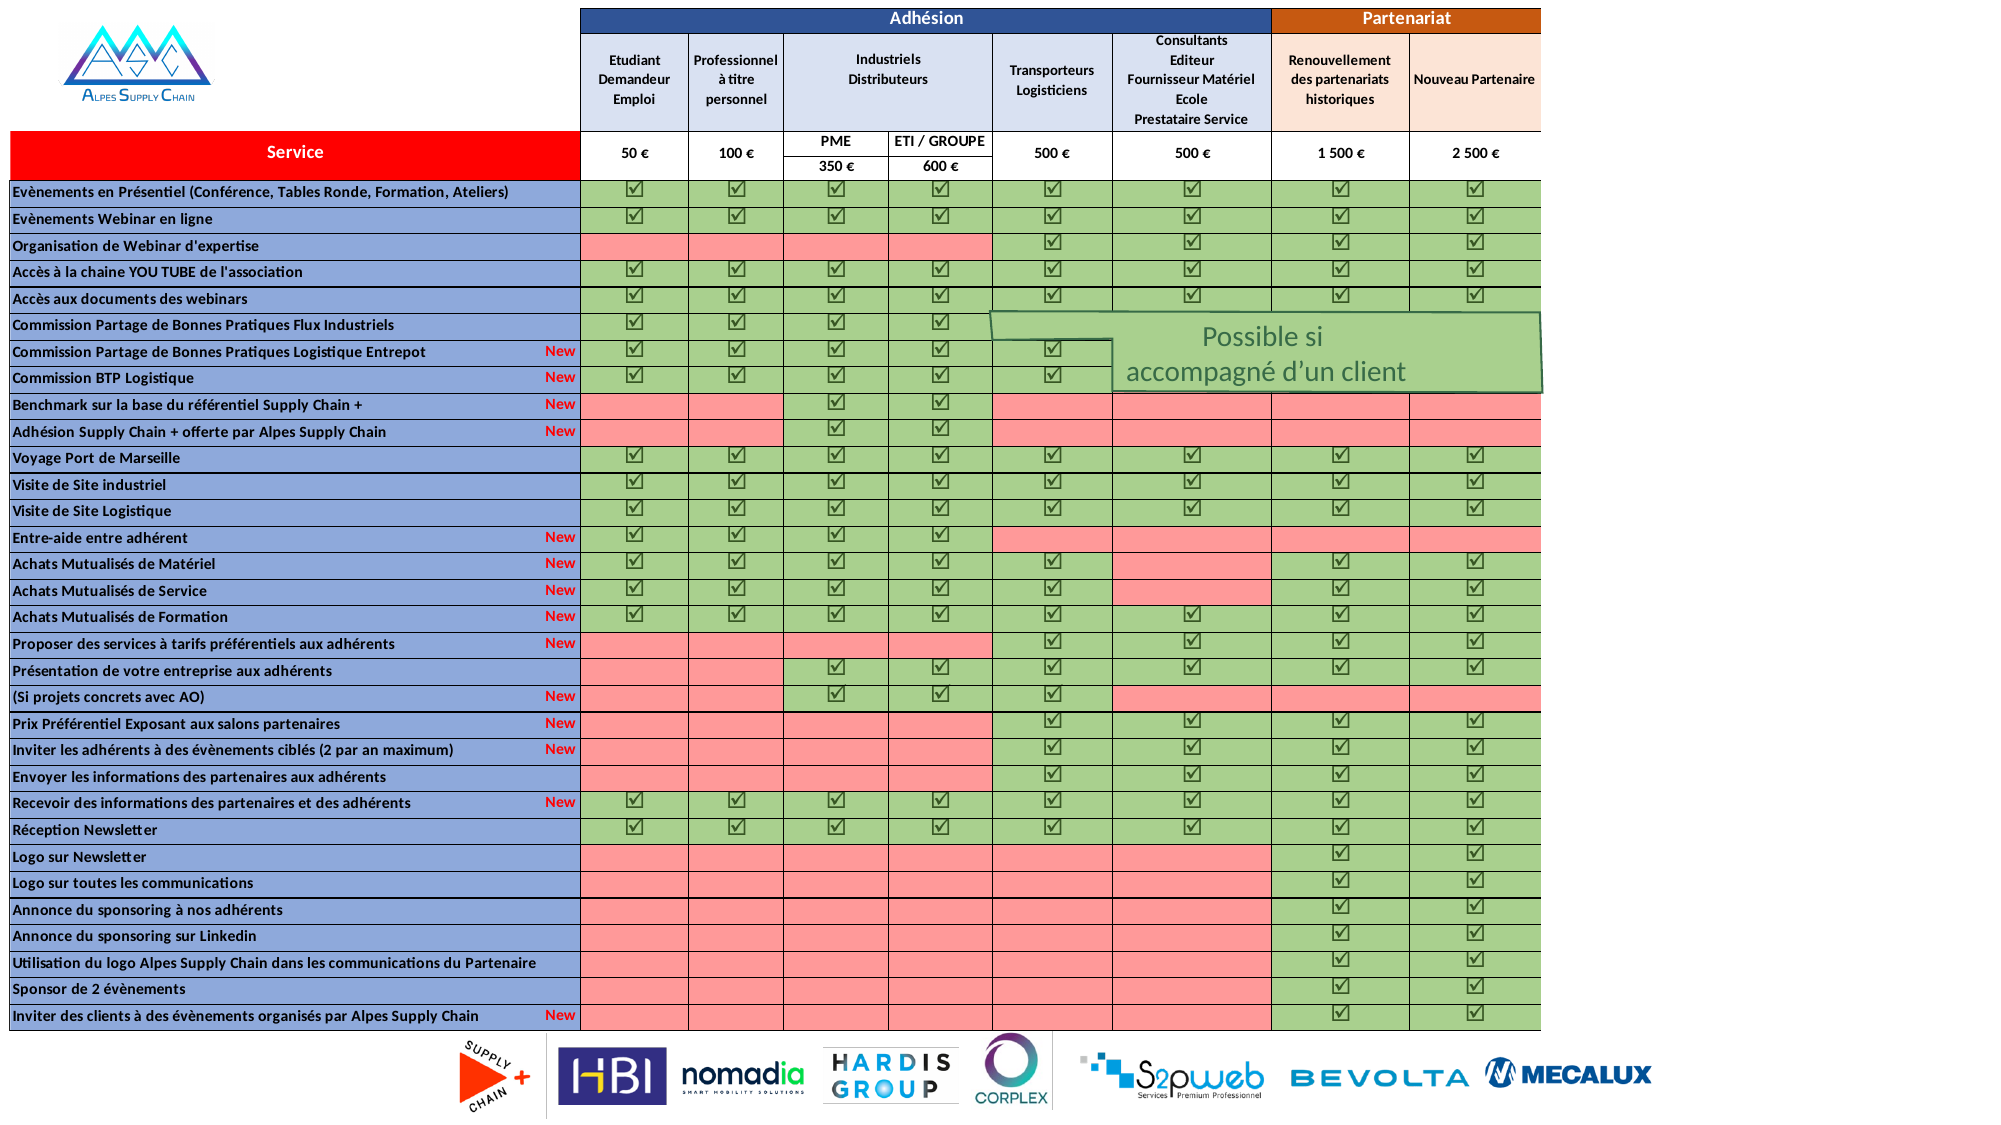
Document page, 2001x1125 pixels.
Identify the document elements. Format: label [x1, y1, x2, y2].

picture [9, 8, 1665, 1119]
